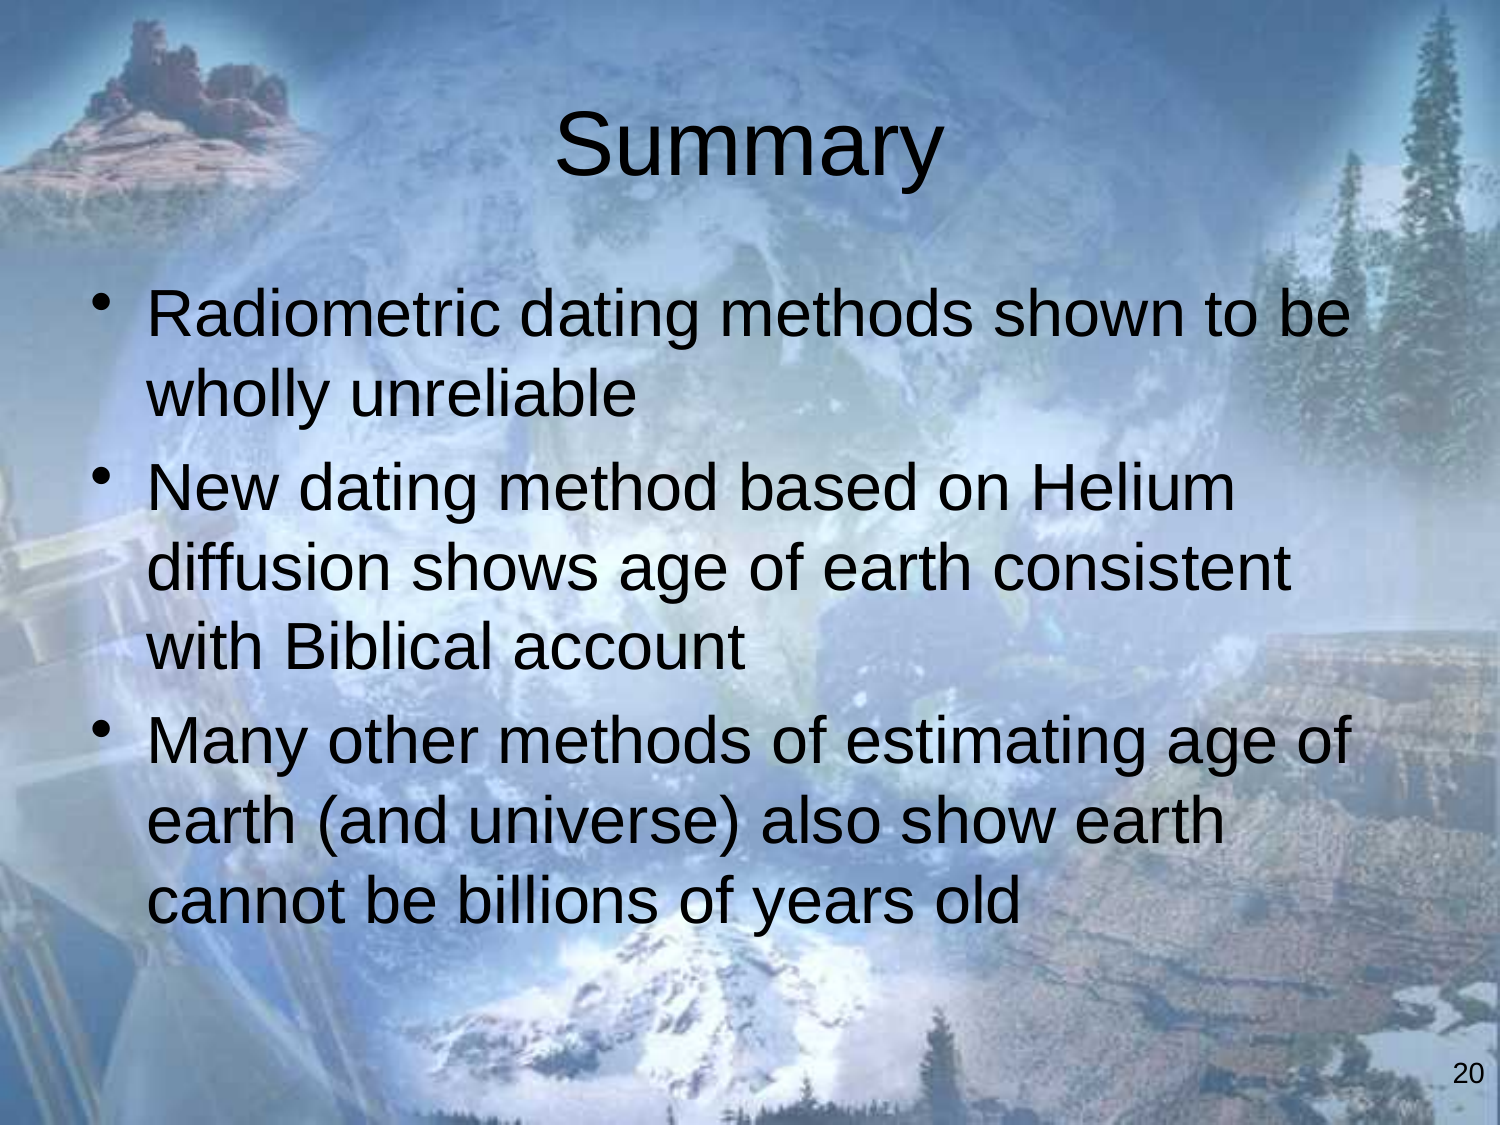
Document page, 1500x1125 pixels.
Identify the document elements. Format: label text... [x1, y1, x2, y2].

slide_number 20 [1149, 1046, 1500, 1125]
title Summary [74, 44, 1426, 233]
list Radiometric dating methods shown to be wholly unreliable New dating method based on Helium diffusion shows age of earth consistent with Biblical account Many other methods of estimating age of earth (and universe) also show earth cannot be billions of years old [74, 262, 1426, 1006]
picture [0, 0, 1500, 1125]
